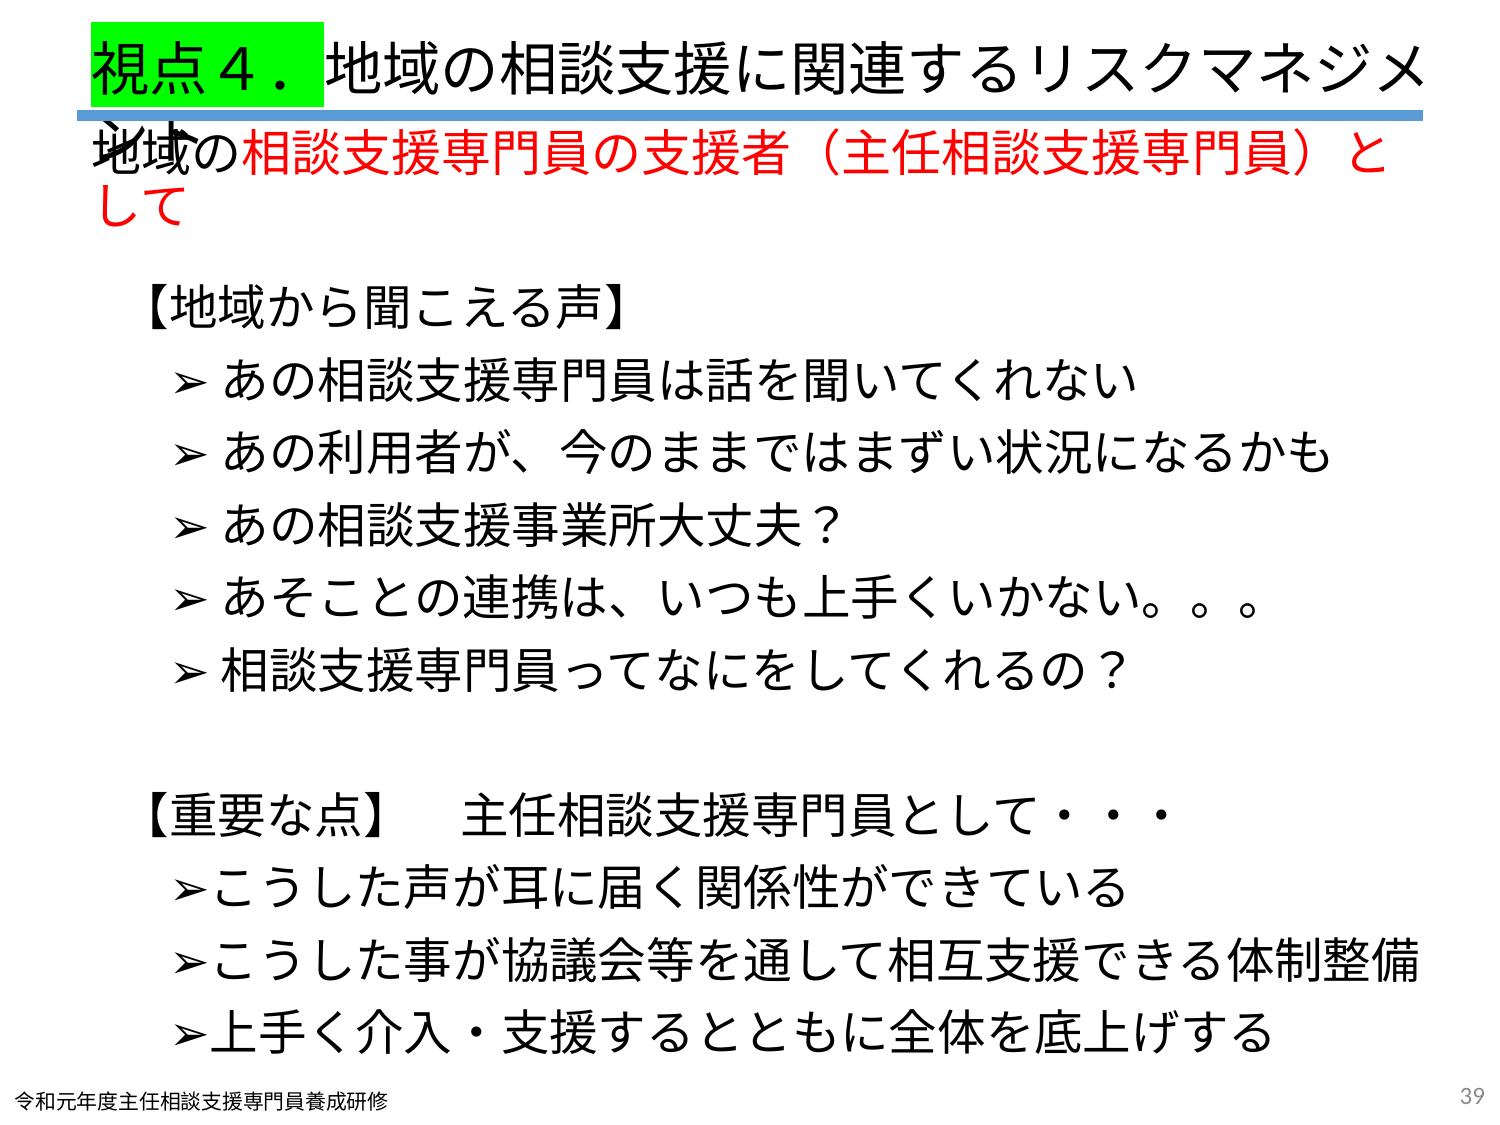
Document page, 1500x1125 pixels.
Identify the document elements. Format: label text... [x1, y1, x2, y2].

footer 令和元年度主任相談支援専門員養成研修 [0, 1081, 507, 1125]
text_box 視点４．地域の相談支援に関連するリスクマネジメント [76, 24, 1476, 180]
title 地域の相談支援専門員の支援者（主任相談支援専門員）として [76, 180, 1449, 244]
list 【地域から聞こえる声】 ➢ あの相談支援専門員は話を聞いてくれない ➢ あの利用者が、今のままではまずい状況になるかも ➢ あの相談支援事業所大丈夫？ ➢ あそことの連携は、いつも上手くいかない。。。 ➢ 相談支援専門員ってなにをしてくれるの？ 【重要な点】 主任相談支援専門員として・・・ ➢こうした声が耳に届く関係性ができている ➢こうした事が協議会等を通して相互支援できる体制整備 ➢上手く介入・支援するとともに全体を底上げする [105, 276, 1447, 1082]
slide_number 39 [1162, 1065, 1500, 1125]
